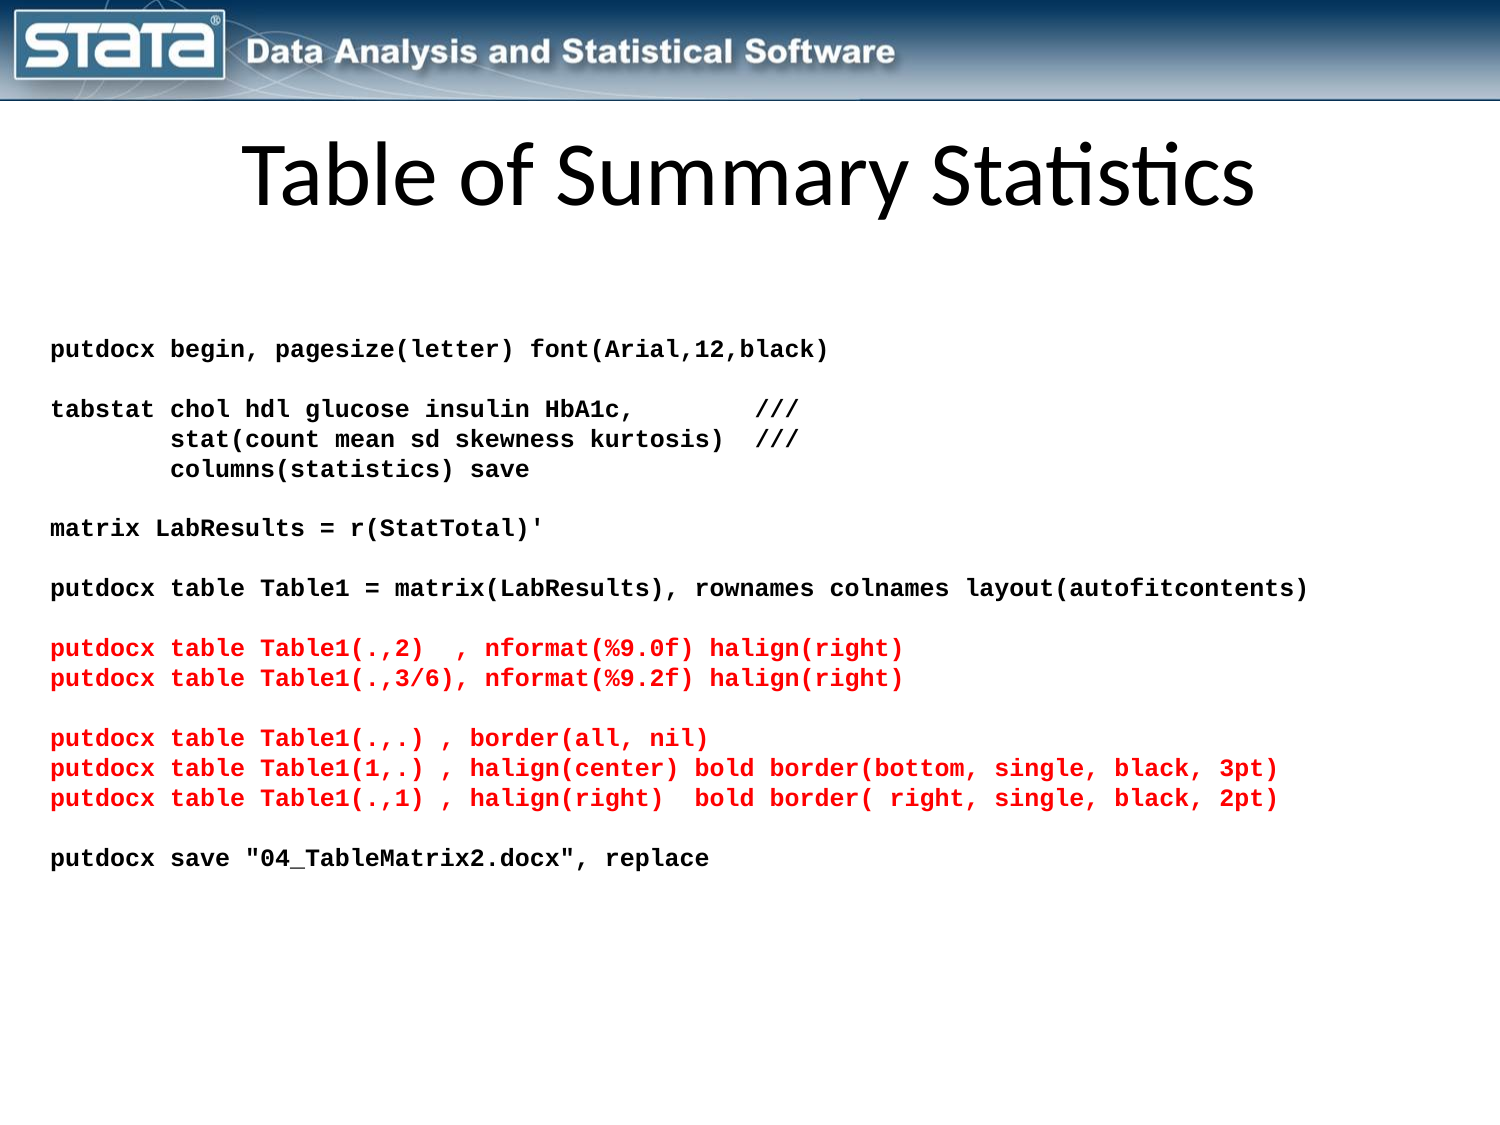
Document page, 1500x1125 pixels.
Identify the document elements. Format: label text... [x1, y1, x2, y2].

picture [0, 0, 1500, 102]
text_box putdocx begin, pagesize(letter) font(Arial,12,black) tabstat chol hdl glucose insulin HbA1c, /// stat(count mean sd skewness kurtosis) /// columns(statistics) save matrix LabResults = r(StatTotal)' putdocx table Table1 = matrix(LabResults), rownames colnames layout(autofitcontents) putdocx table Table1(.,2) , nformat(%9.0f) halign(right) putdocx table Table1(.,3/6), nformat(%9.2f) halign(right) putdocx table Table1(.,.) , border(all, nil) putdocx table Table1(1,.) , halign(center) bold border(bottom, single, black, 3pt) putdocx table Table1(.,1) , halign(right) bold border( right, single, black, 2pt) putdocx save "04_TableMatrix2.docx", replace [35, 324, 1498, 879]
title Table of Summary Statistics [0, 108, 1500, 238]
